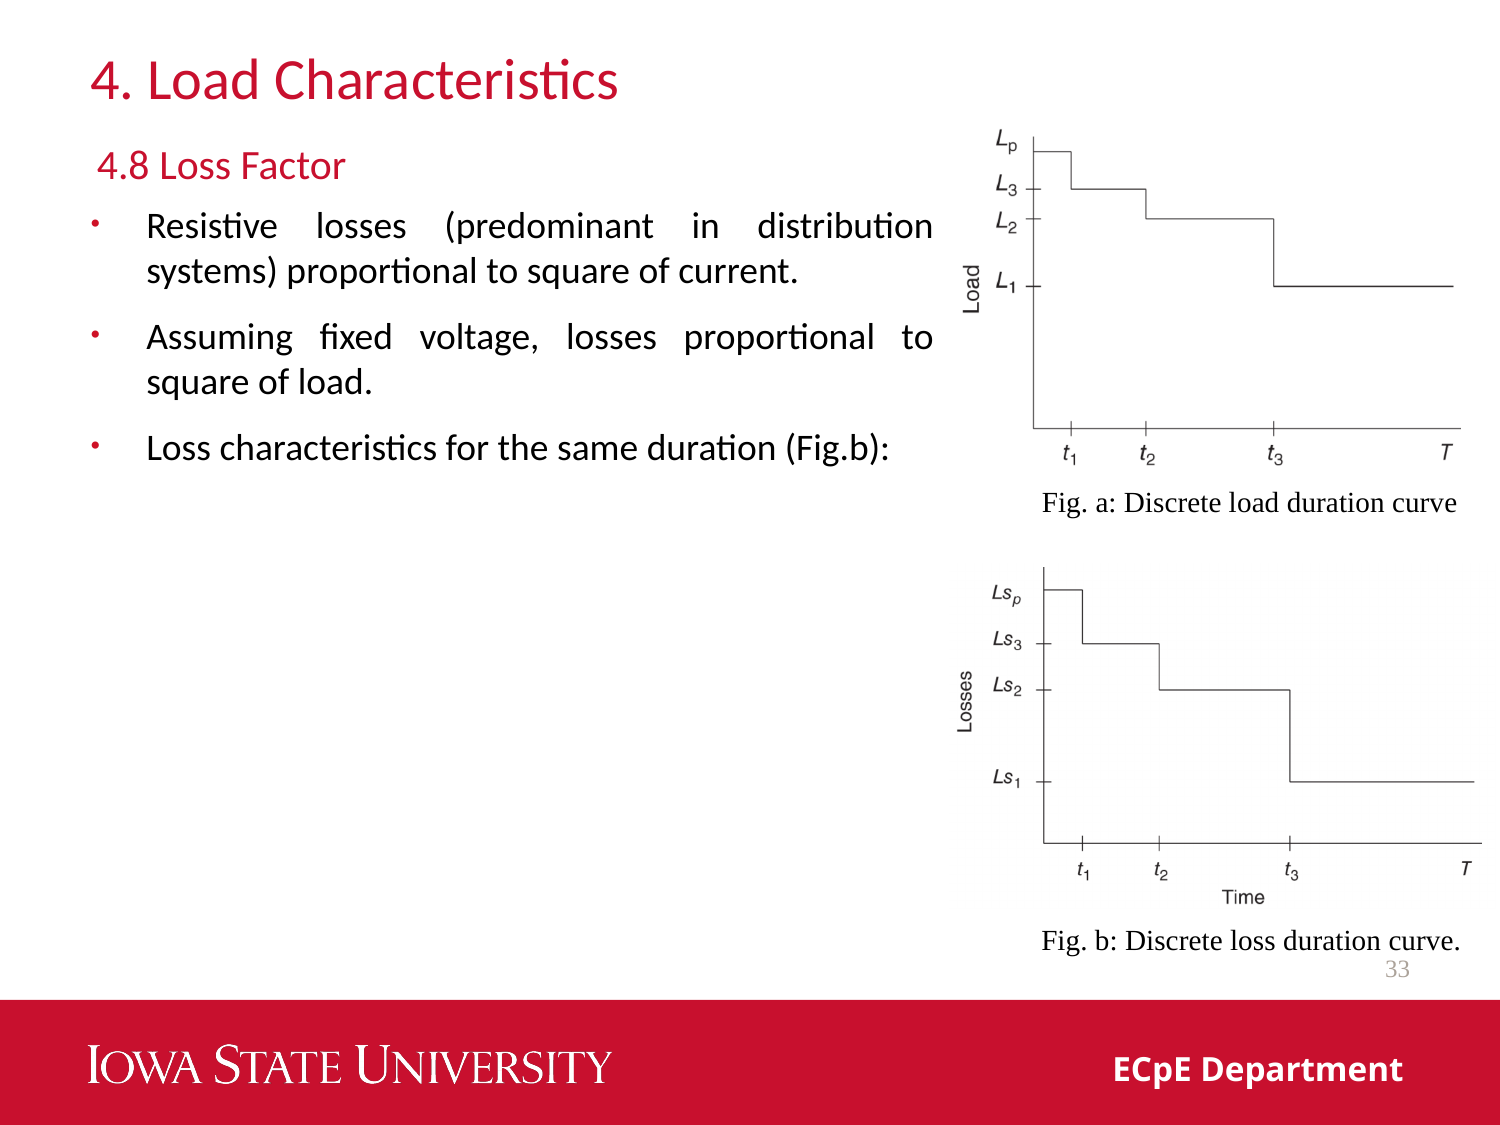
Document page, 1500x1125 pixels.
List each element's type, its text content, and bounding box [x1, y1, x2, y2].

text_box 4.8 Loss Factor [81, 132, 944, 194]
text_box Fig. a: Discrete load duration curve [1027, 475, 1473, 526]
picture [949, 563, 1496, 910]
text_box Fig. b: Discrete loss duration curve. [1026, 917, 1477, 964]
slide_number 33 [1074, 964, 1425, 998]
picture [87, 1044, 613, 1088]
footer ECpE Department [1091, 1038, 1425, 1099]
list Resistive losses (predominant in distribution systems) proportional to square of current. Assuming fixed voltage, losses proportional to square of load. Loss characteristics for the same duration (Fig.b): [74, 193, 950, 1003]
title 4. Load Characteristics [74, 24, 1426, 128]
picture [949, 122, 1473, 467]
